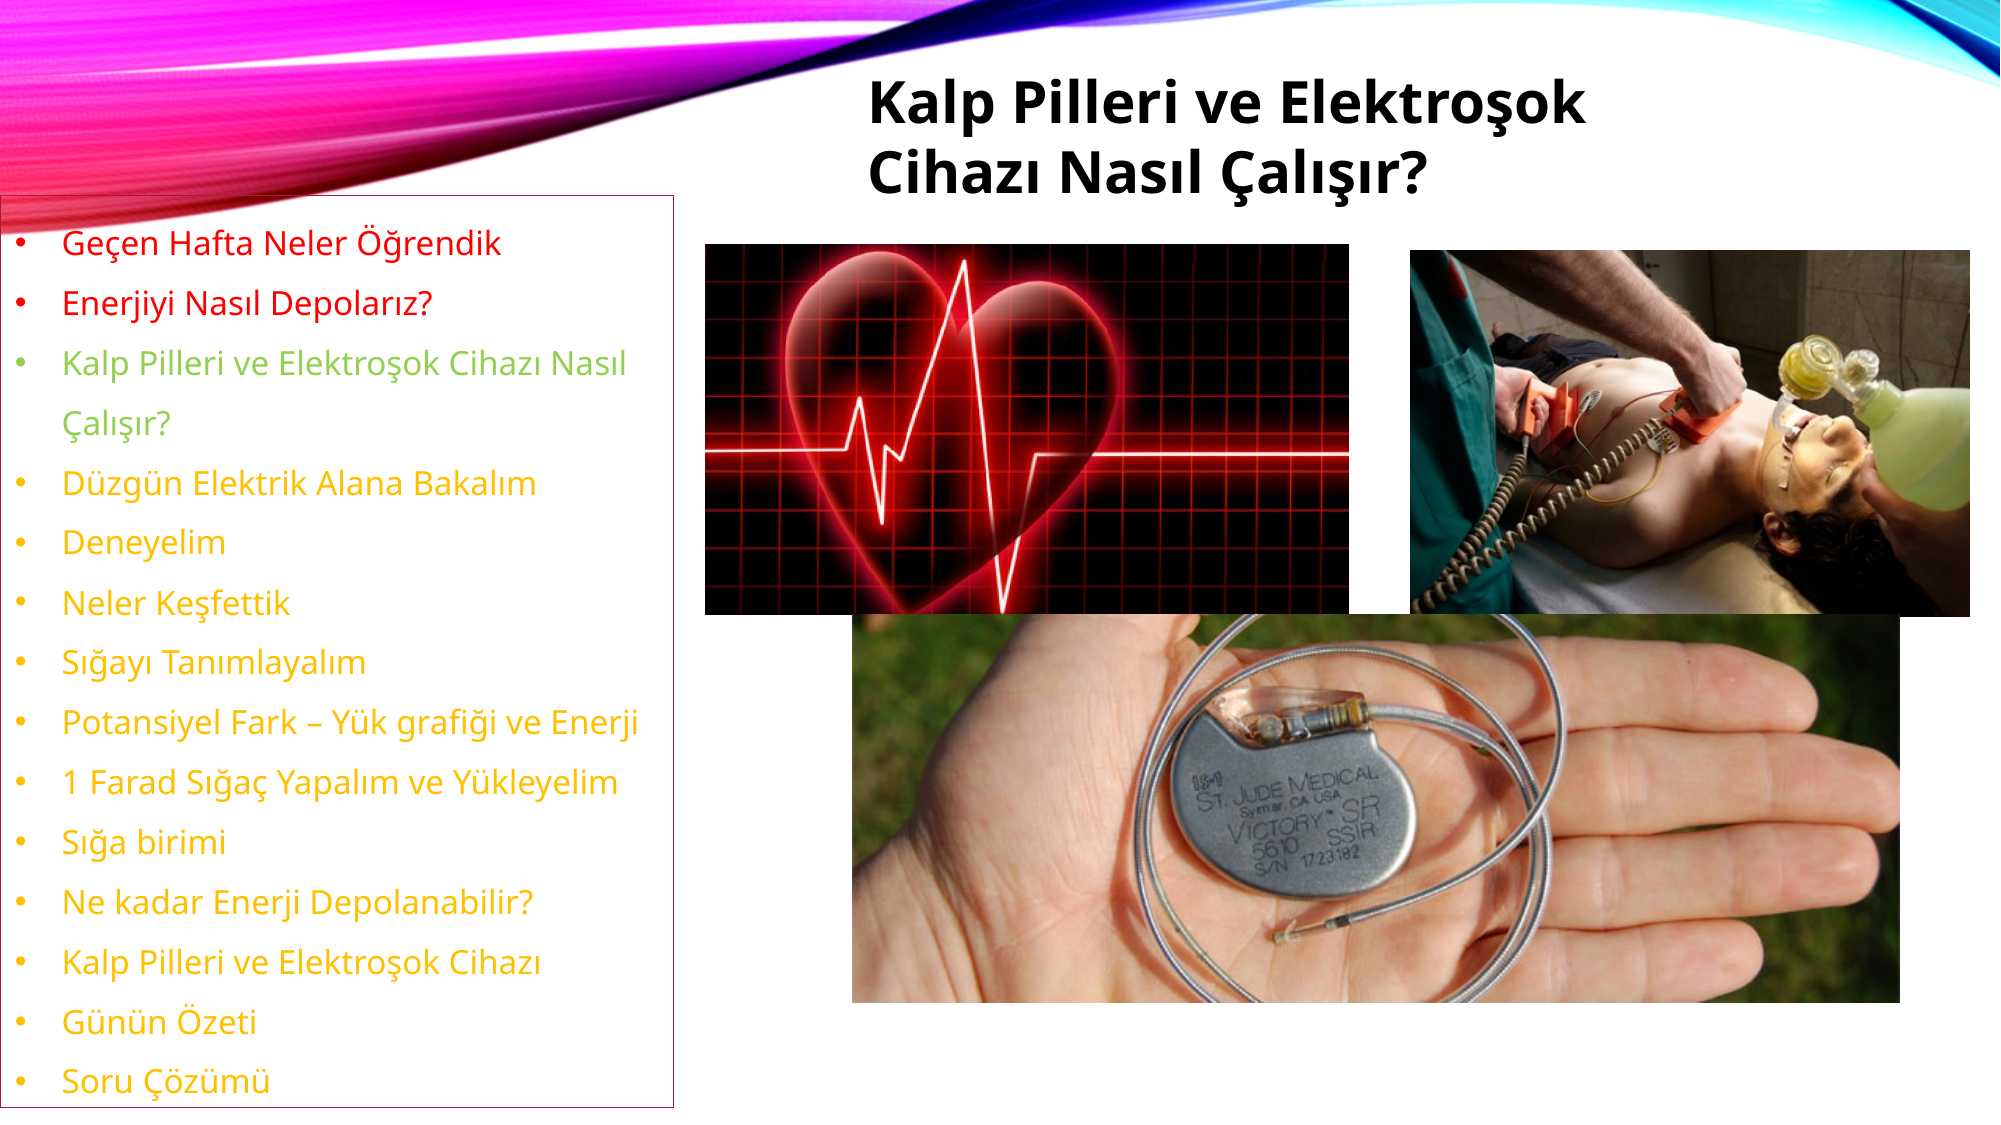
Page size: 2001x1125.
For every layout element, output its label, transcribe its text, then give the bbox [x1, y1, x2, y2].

text_box Kalp Pilleri ve Elektroşok Cihazı Nasıl Çalışır? [852, 57, 1738, 213]
picture [1890, 0, 2000, 75]
picture [1910, 0, 2000, 45]
picture [704, 244, 1970, 1003]
text_box Geçen Hafta Neler Öğrendik Enerjiyi Nasıl Depolarız? Kalp Pilleri ve Elektroşok Cihazı Nasıl Çalışır? Düzgün Elektrik Alana Bakalım Deneyelim Neler Keşfettik Sığayı Tanımlayalım Potansiyel Fark – Yük grafiği ve Enerji 1 Farad Sığaç Yapalım ve Yükleyelim Sığa birimi Ne kadar Enerji Depolanabilir? Kalp Pilleri ve Elektroşok Cihazı Günün Özeti Soru Çözümü [0, 195, 674, 1108]
picture [0, 0, 2000, 237]
